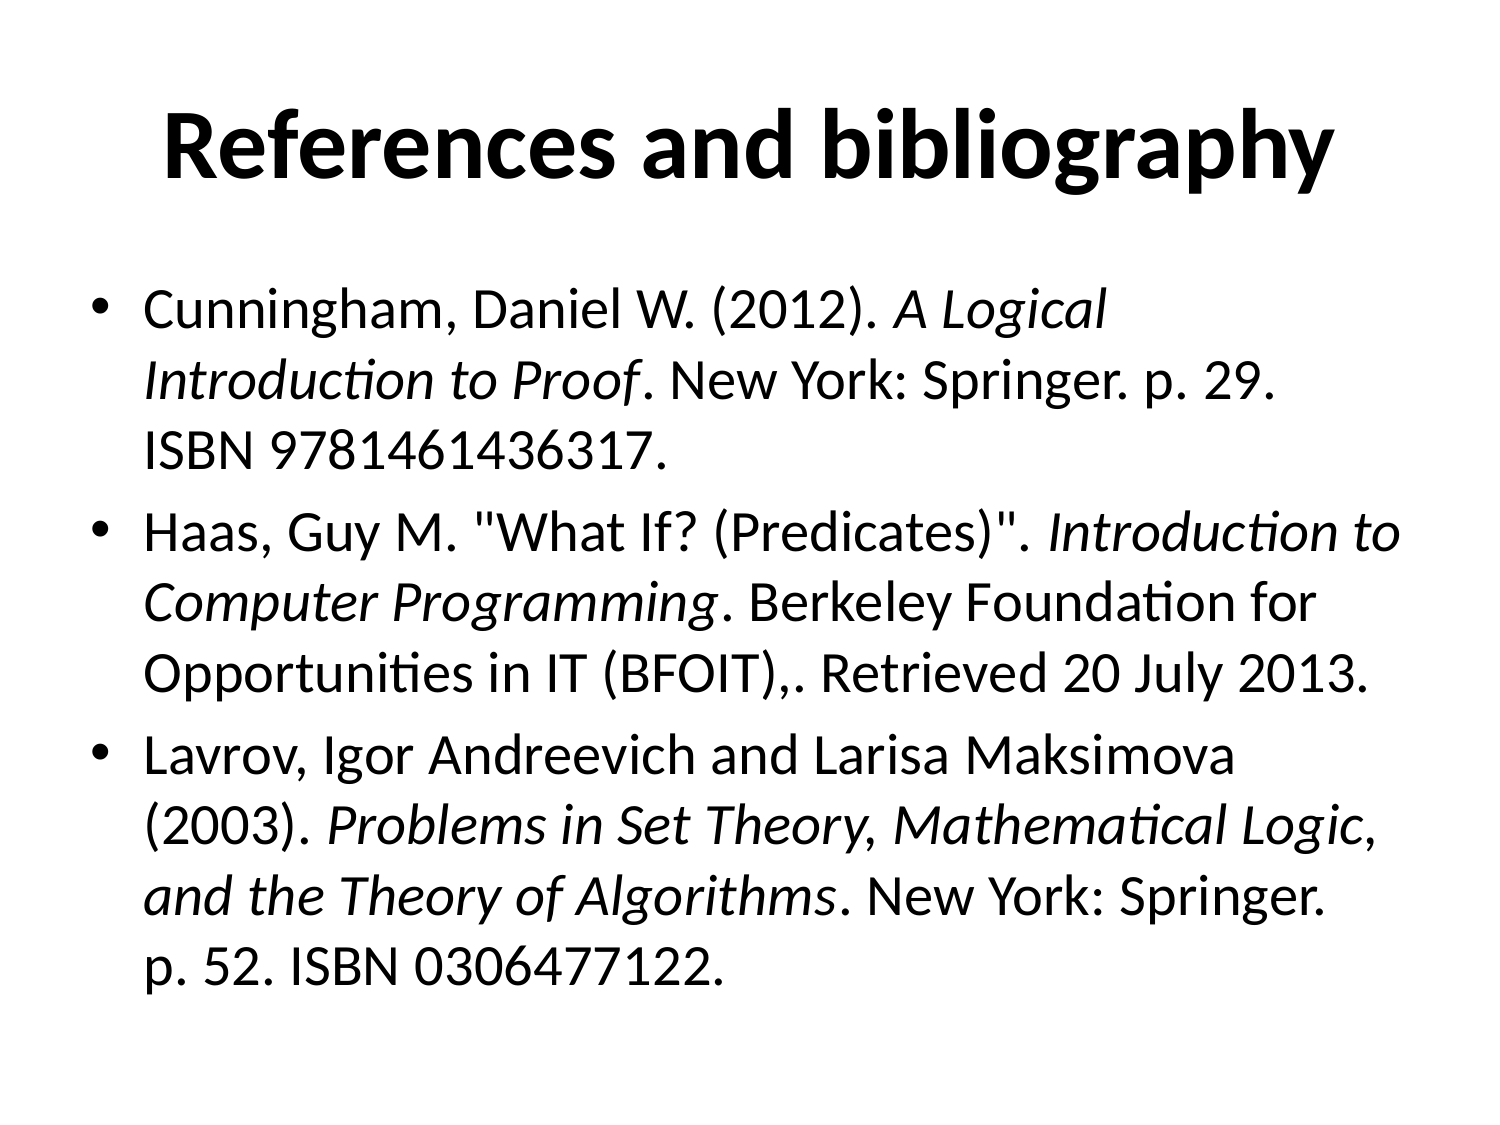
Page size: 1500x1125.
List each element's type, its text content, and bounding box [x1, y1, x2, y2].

list Cunningham, Daniel W. (2012). A Logical Introduction to Proof. New York: Springer. p. 29. ISBN 9781461436317. Haas, Guy M. "What If? (Predicates)". Introduction to Computer Programming. Berkeley Foundation for Opportunities in IT (BFOIT),. Retrieved 20 July 2013. Lavrov, Igor Andreevich and Larisa Maksimova (2003). Problems in Set Theory, Mathematical Logic, and the Theory of Algorithms. New York: Springer. p. 52. ISBN 0306477122. [75, 262, 1425, 1005]
title References and bibliography [75, 45, 1425, 233]
